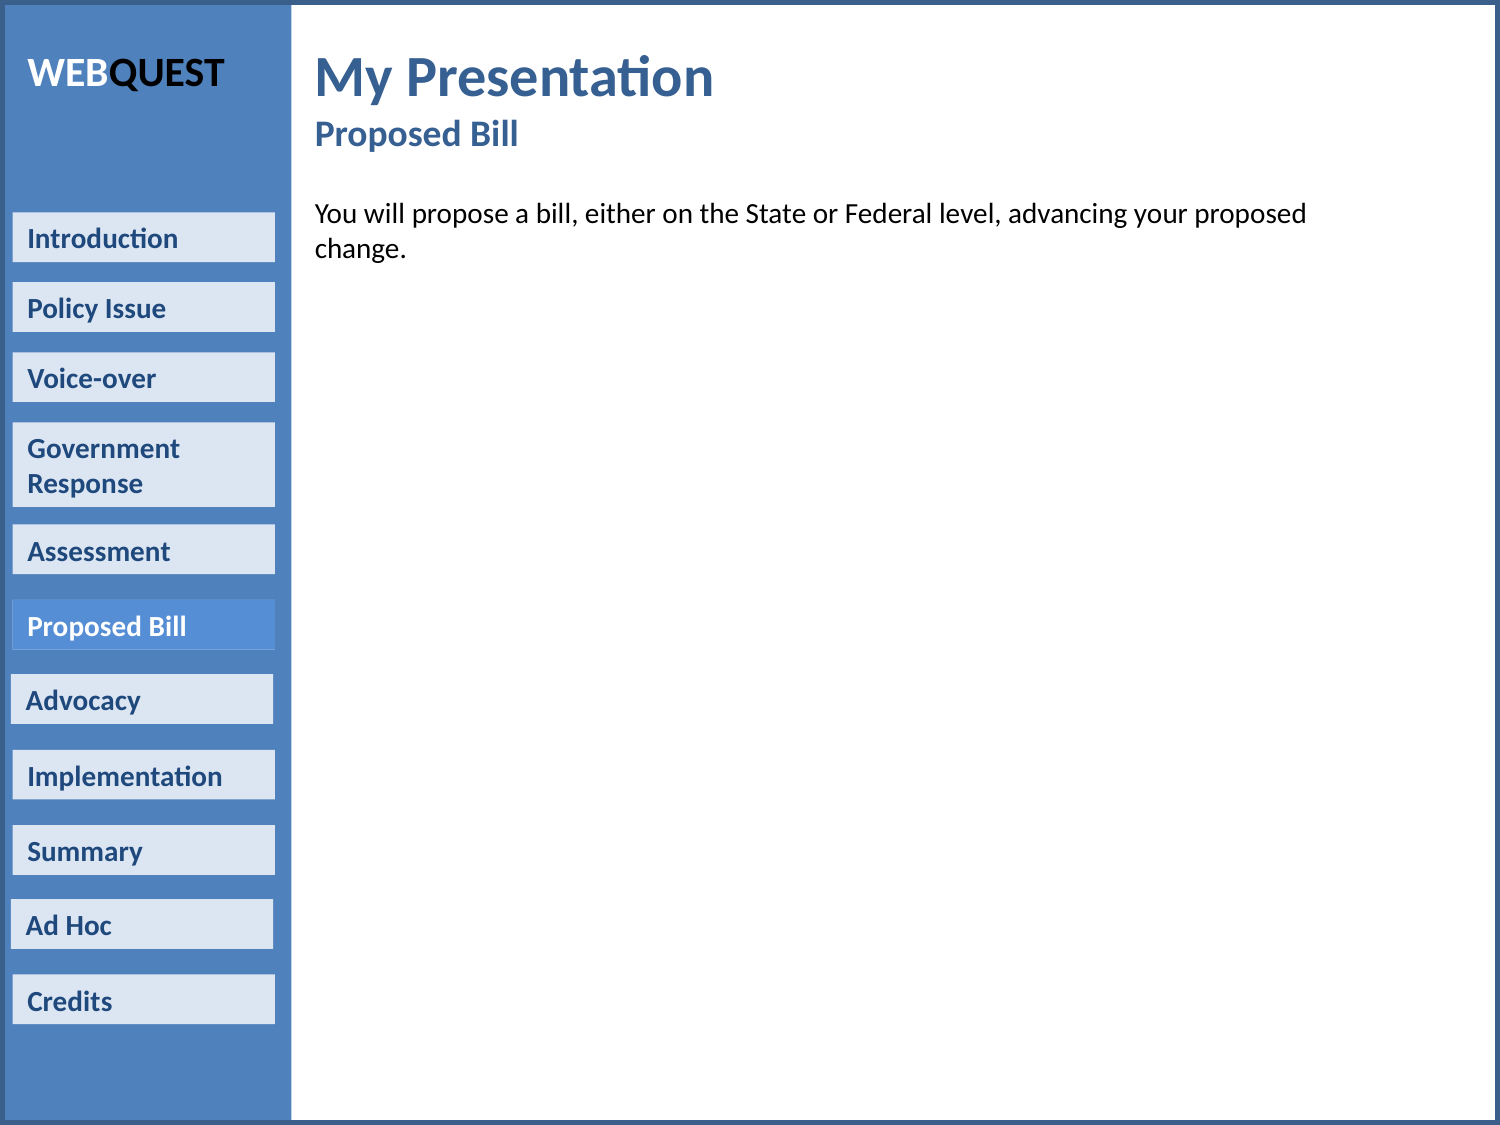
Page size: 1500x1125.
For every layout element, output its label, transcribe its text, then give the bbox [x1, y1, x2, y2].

text_box My Presentation Proposed Bill [300, 31, 1388, 161]
text_box You will propose a bill, either on the State or Federal level, advancing your proposed change. [299, 187, 1413, 273]
text_box Proposed Bill [12, 599, 275, 650]
